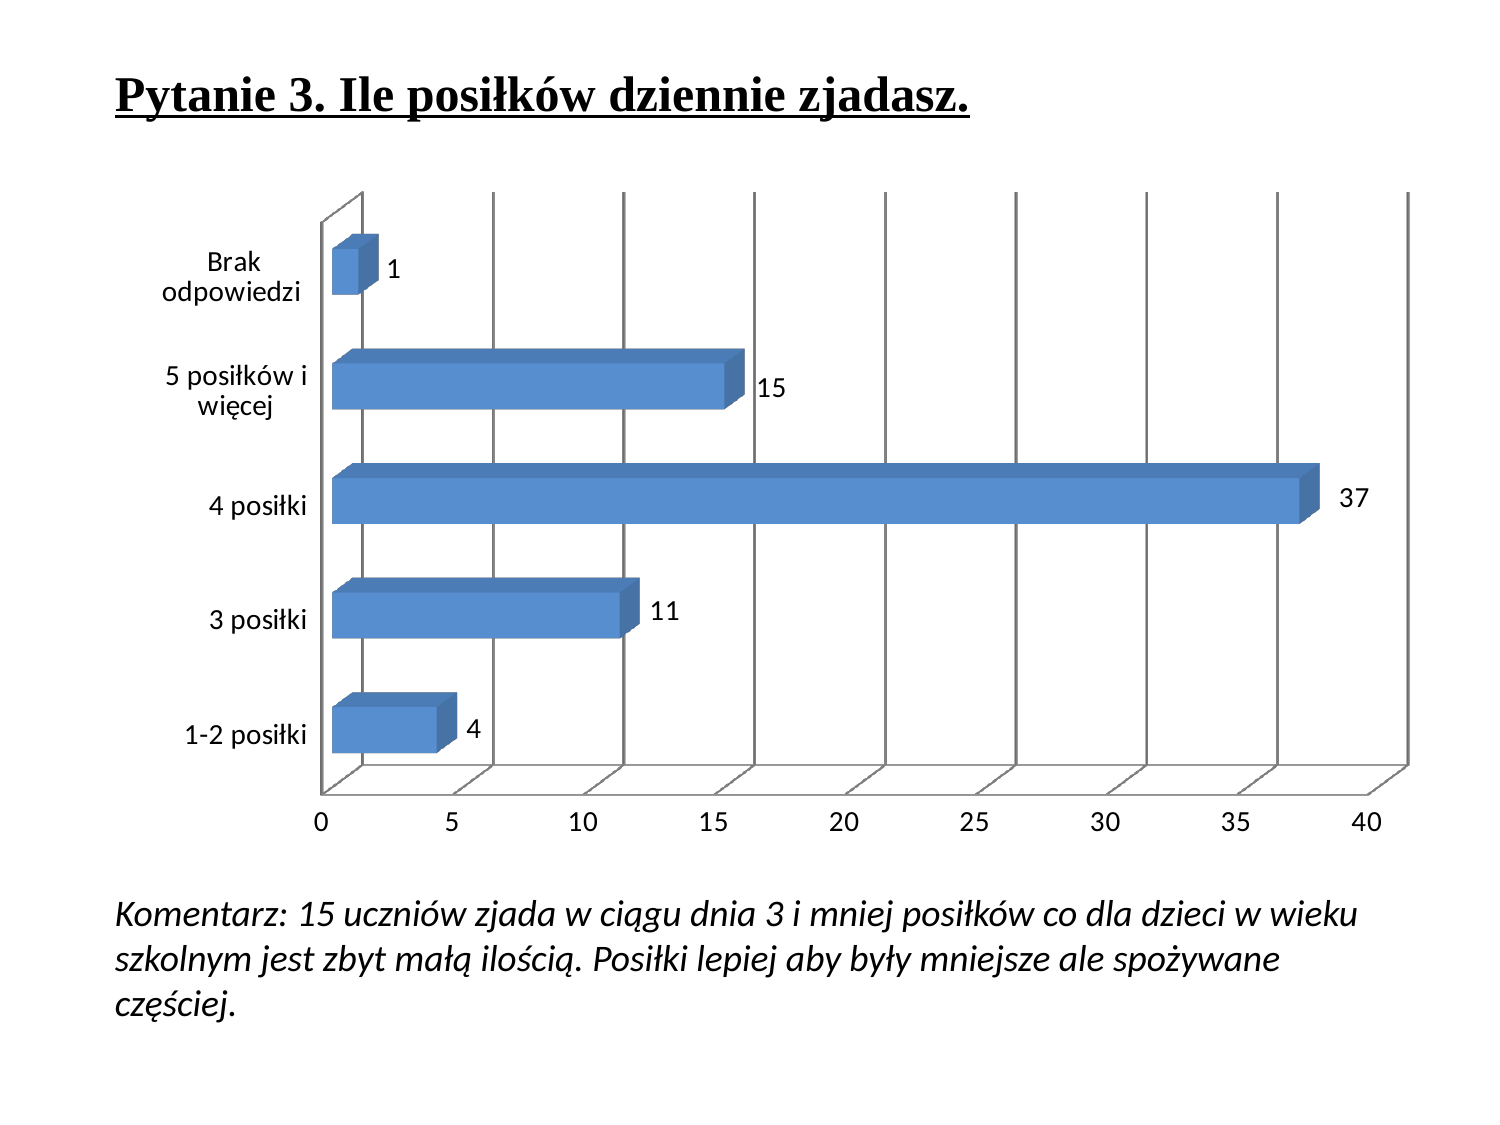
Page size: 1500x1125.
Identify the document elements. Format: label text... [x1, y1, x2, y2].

text_box Pytanie 3. Ile posiłków dziennie zjadasz. [100, 54, 1388, 130]
chart [135, 172, 1436, 858]
text_box Komentarz: 15 uczniów zjada w ciągu dnia 3 i mniej posiłków co dla dzieci w wieku szkolnym jest zbyt małą ilością. Posiłki lepiej aby były mniejsze ale spożywane częściej. [100, 881, 1388, 1032]
